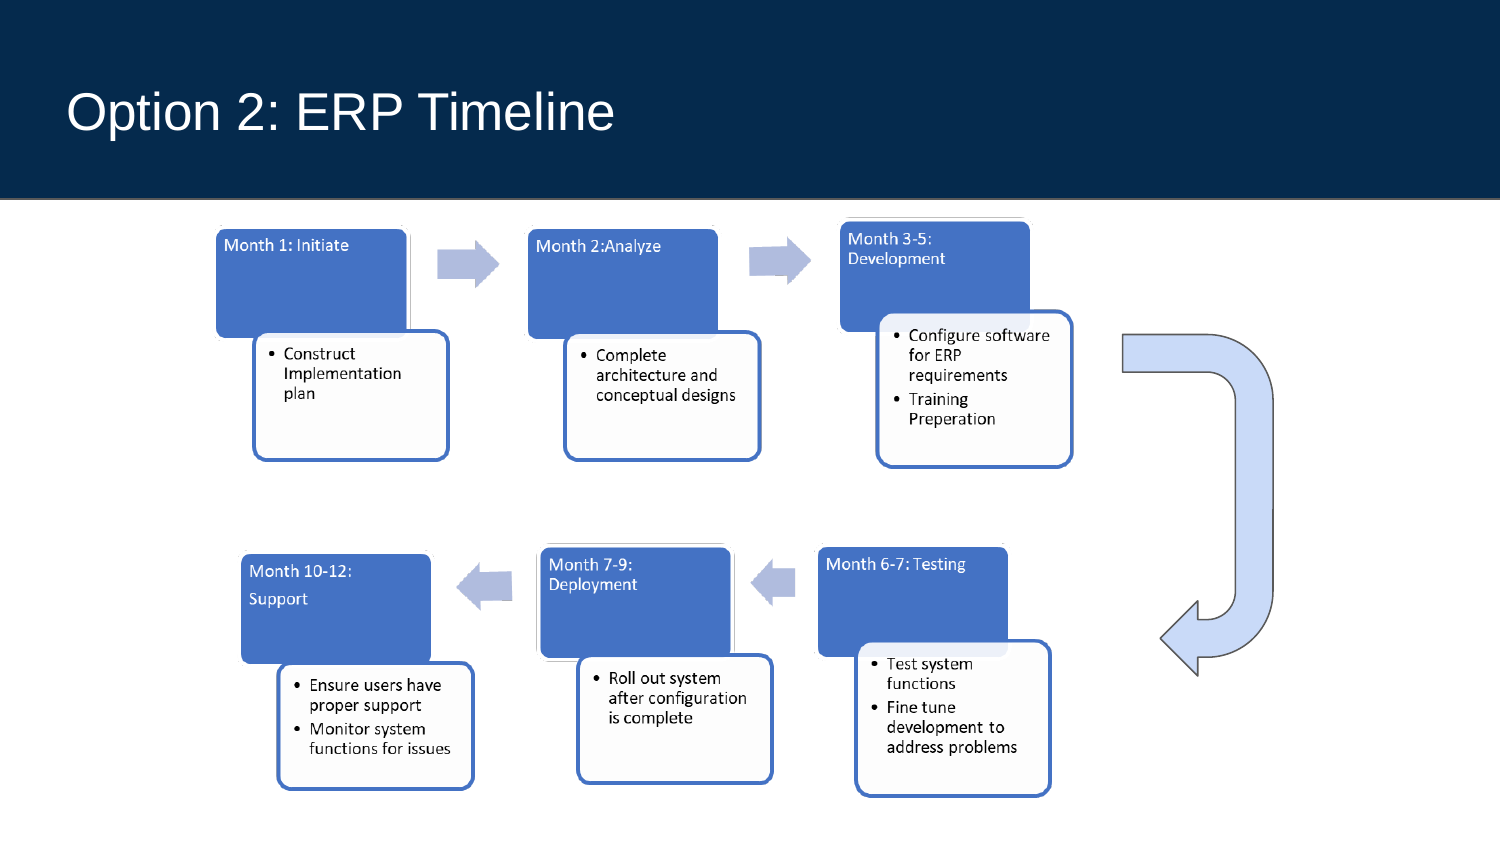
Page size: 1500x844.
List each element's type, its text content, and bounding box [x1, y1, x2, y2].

title Option 2: ERP Timeline [51, 62, 1449, 157]
text_box [0, 0, 1500, 200]
text_box [1122, 334, 1274, 677]
picture [211, 191, 1074, 819]
